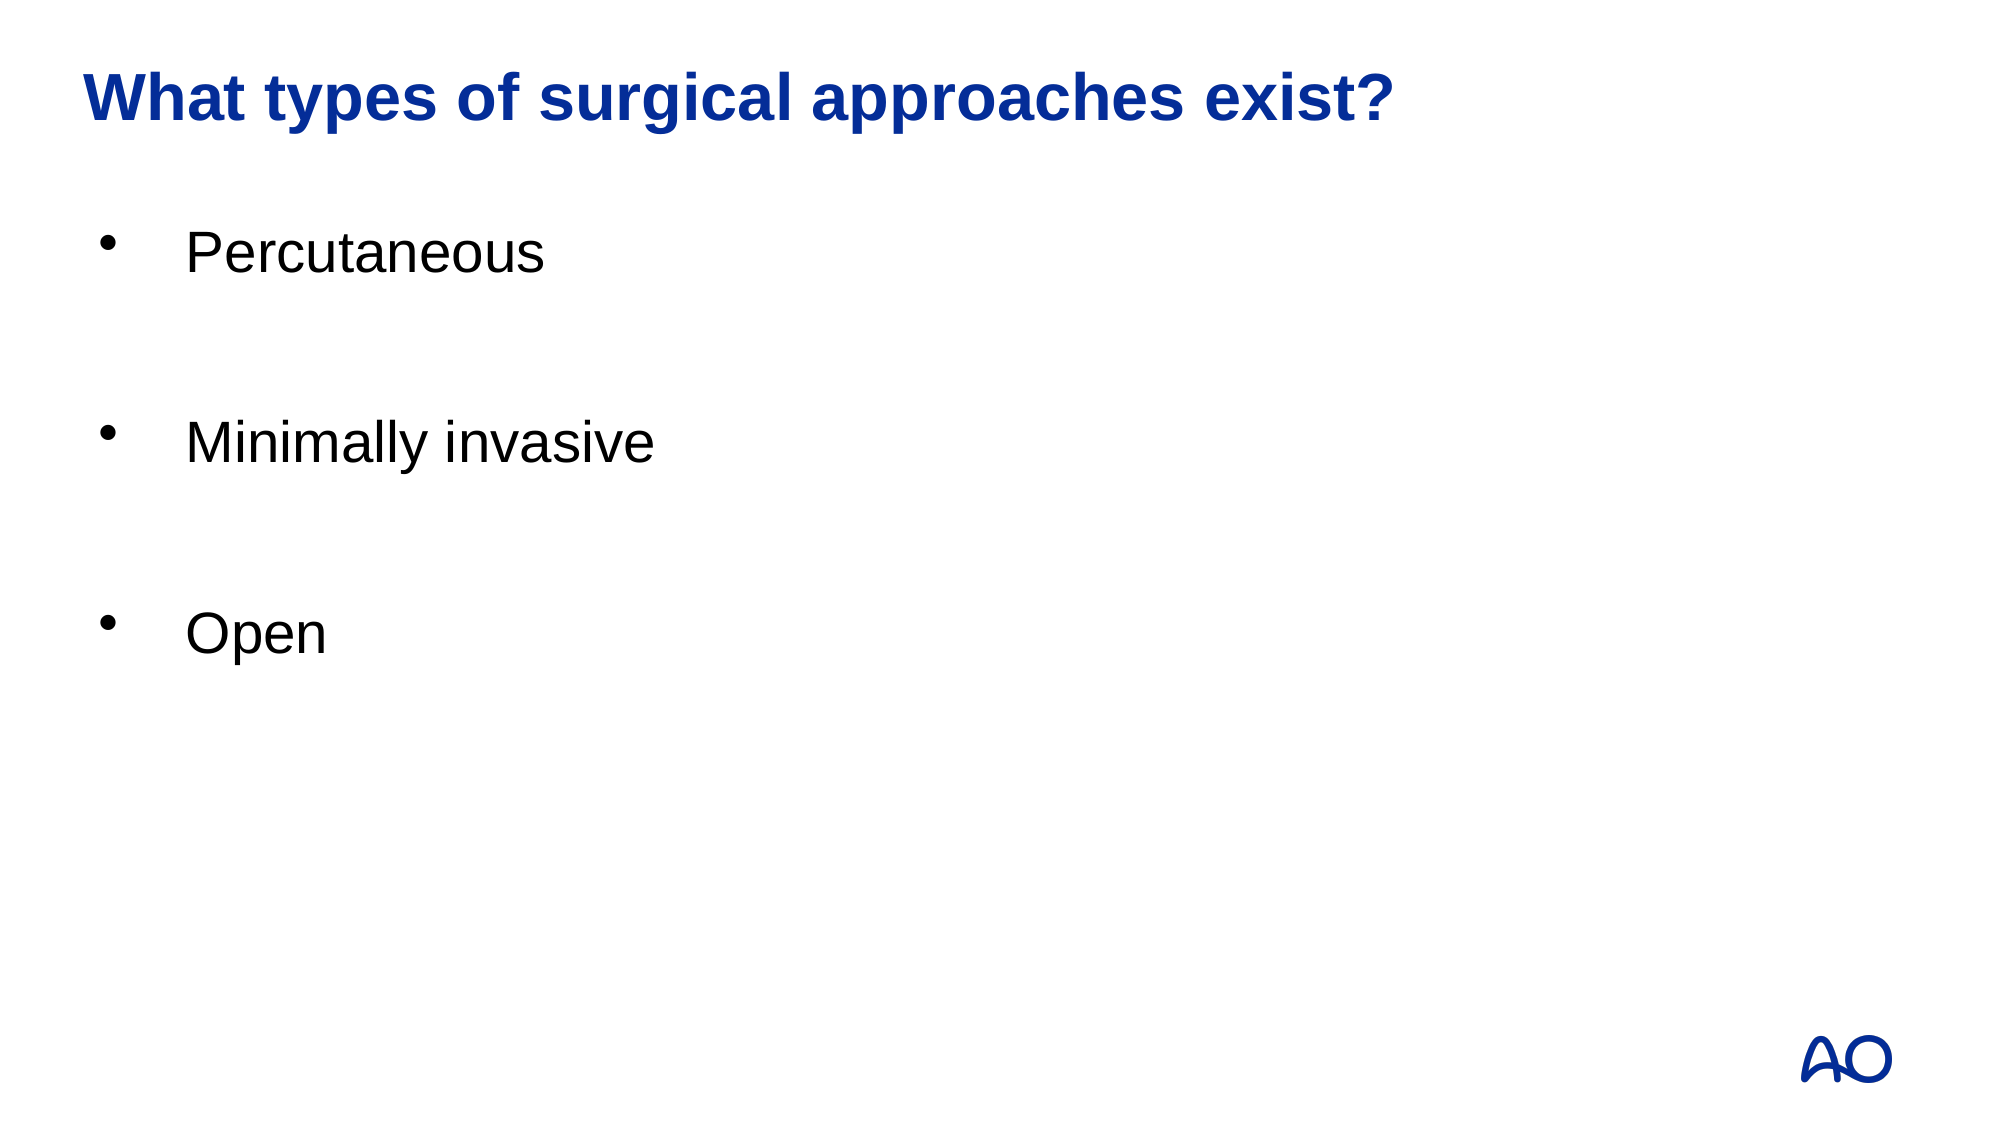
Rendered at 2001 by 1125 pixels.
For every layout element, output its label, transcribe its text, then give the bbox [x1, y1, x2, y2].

picture [1801, 1035, 1892, 1083]
list Percutaneous Minimally invasive Open [83, 207, 1894, 975]
title What types of surgical approaches exist? [83, 62, 1894, 207]
